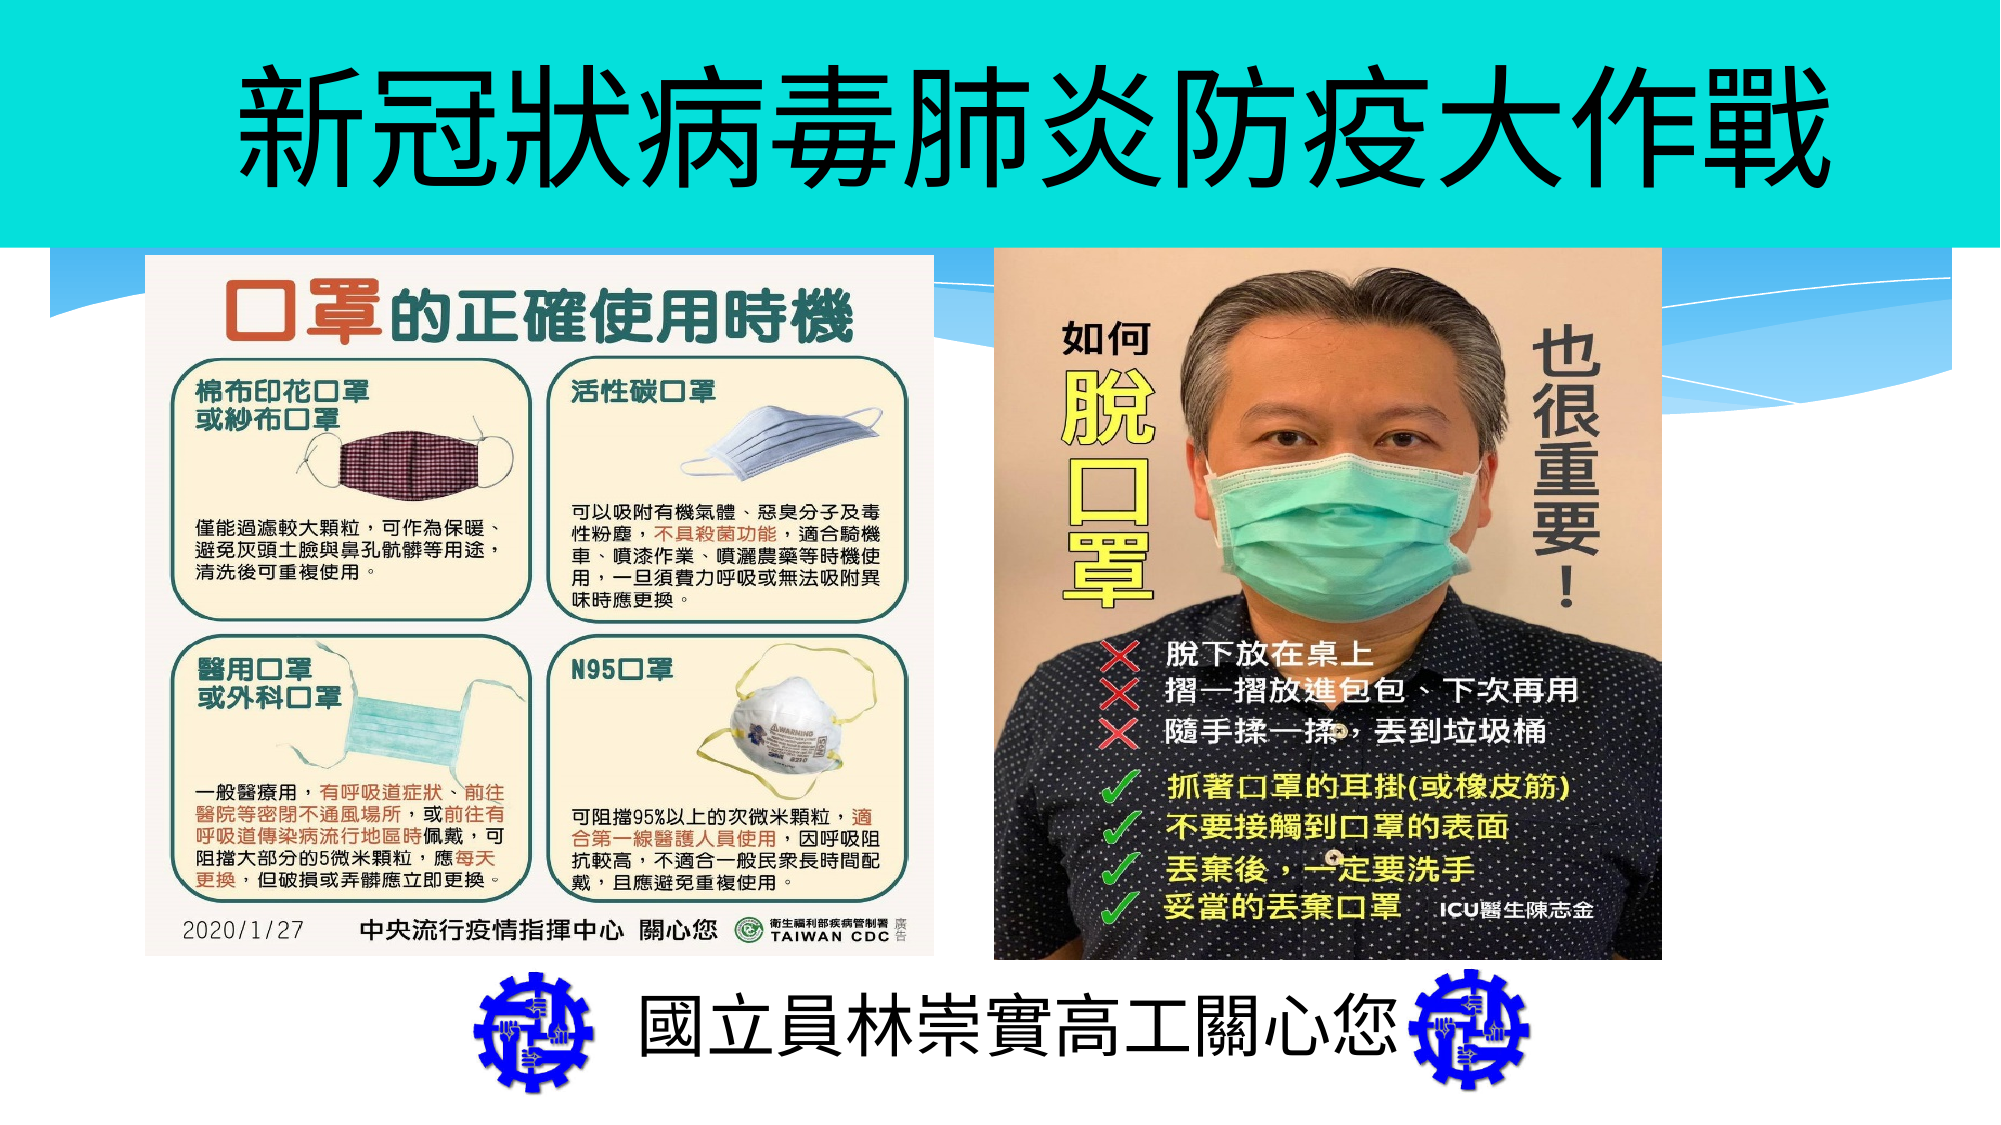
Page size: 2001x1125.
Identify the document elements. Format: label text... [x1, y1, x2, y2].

picture [465, 967, 602, 1099]
picture [145, 255, 935, 957]
picture [993, 239, 1663, 961]
text_box 新冠狀病毒肺炎防疫大作戰 [0, 0, 2000, 248]
text_box 國立員林崇實高工關心您 [607, 983, 1396, 1079]
picture [1401, 964, 1537, 1096]
